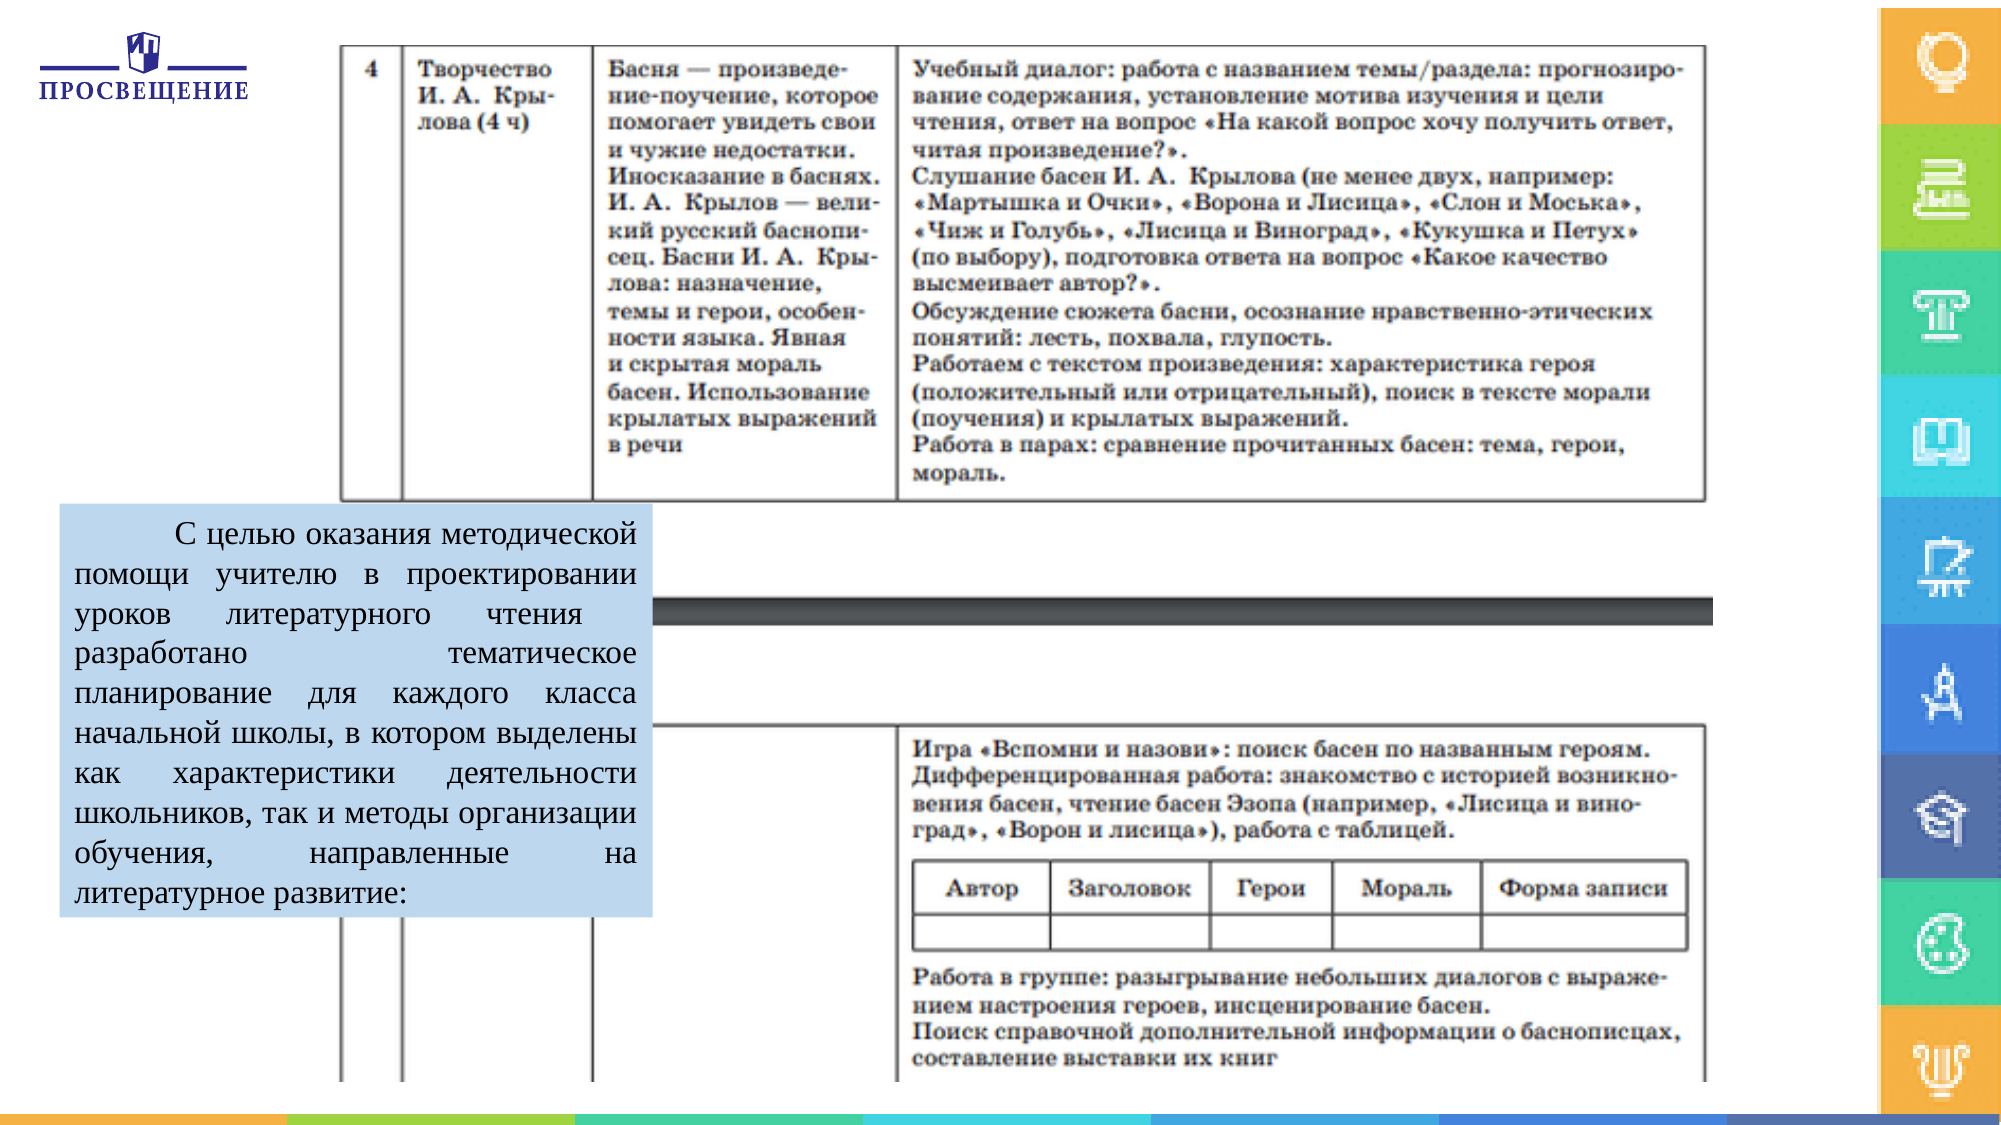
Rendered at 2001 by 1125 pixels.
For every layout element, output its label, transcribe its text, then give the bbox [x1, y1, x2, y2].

picture [336, 45, 1713, 1082]
text_box С целью оказания методической помощи учителю в проектировании уроков литературного чтения разработано тематическое планирование для каждого класса начальной школы, в котором выделены как характеристики деятельности школьников, так и методы организации обучения, направленные на литературное развитие: [59, 503, 336, 918]
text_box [39, 31, 248, 104]
picture [0, 7, 2001, 1125]
